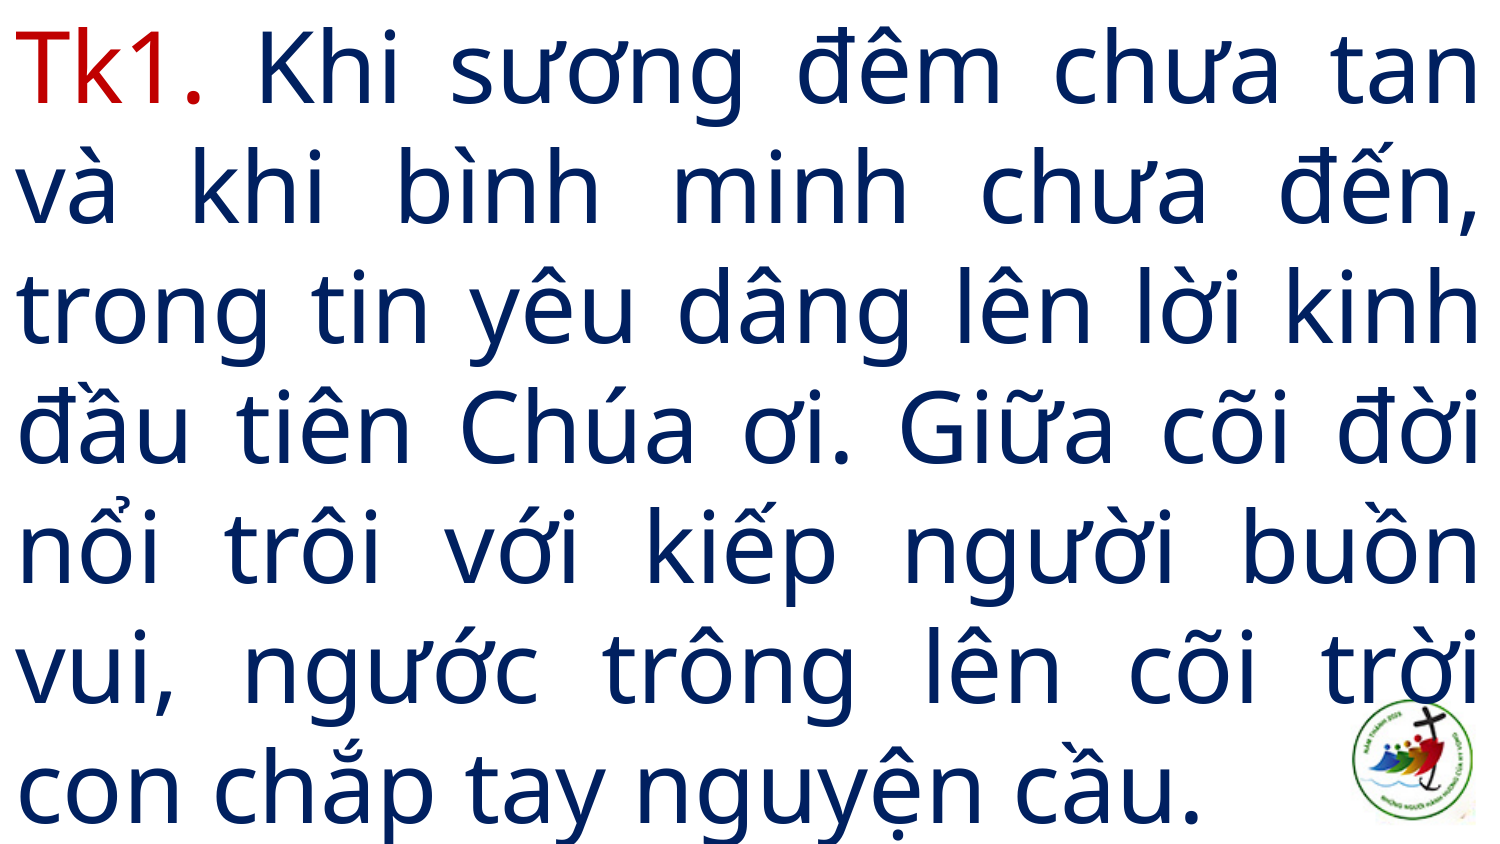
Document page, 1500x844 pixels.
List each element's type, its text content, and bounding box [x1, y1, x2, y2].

title Tk1. Khi sương đêm chưa tan và khi bình minh chưa đến, trong tin yêu dâng lên lời kinh đầu tiên Chúa ơi. Giữa cõi đời nổi trôi với kiếp người buồn vui, ngước trông lên cõi trời con chắp tay nguyện cầu. [0, 3, 1500, 844]
